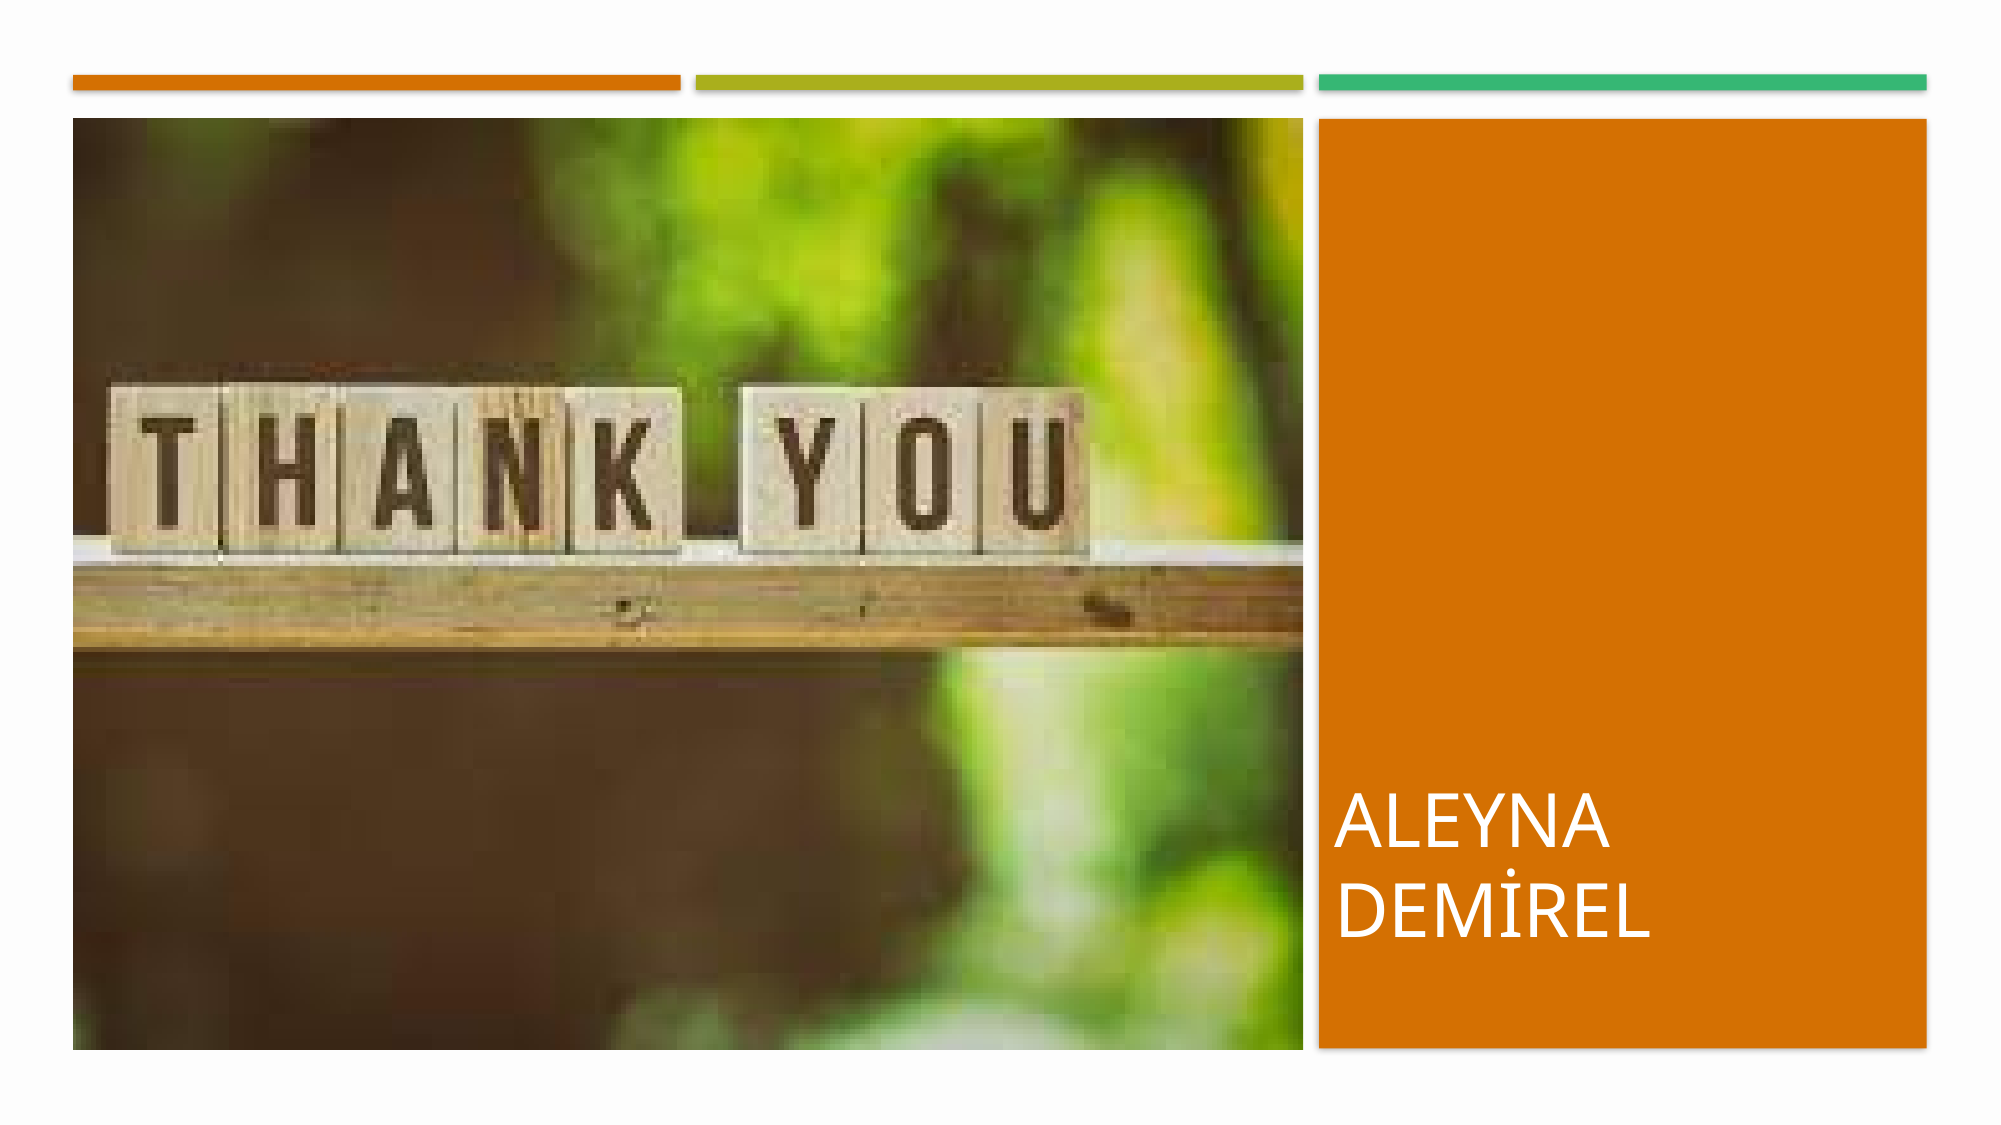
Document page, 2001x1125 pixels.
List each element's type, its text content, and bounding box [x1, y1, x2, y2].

text_box [695, 74, 1304, 91]
text_box [0, 0, 2000, 1125]
text_box [1318, 118, 1927, 1049]
text_box [72, 74, 681, 91]
text_box [1318, 74, 1927, 91]
title Aleyna demirel [1319, 707, 1879, 1050]
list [72, 118, 1304, 1051]
